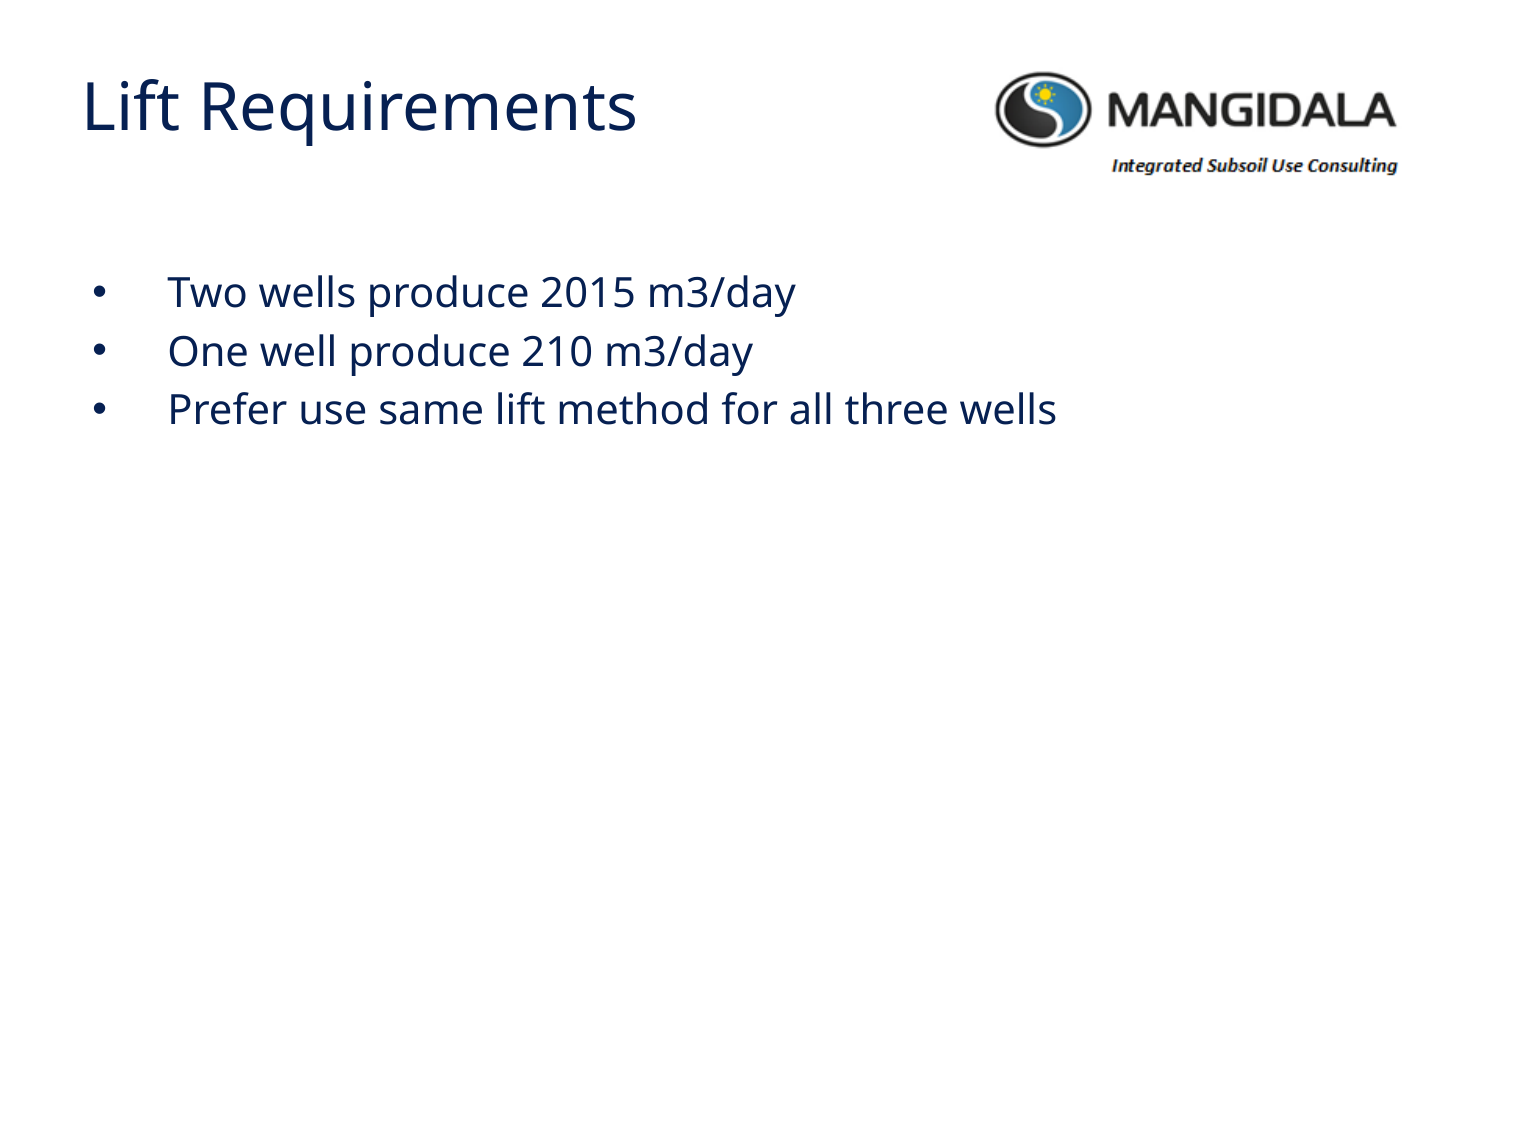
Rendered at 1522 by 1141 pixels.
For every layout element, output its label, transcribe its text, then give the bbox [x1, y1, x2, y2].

picture [972, 45, 1457, 191]
list Two wells produce 2015 m3/day One well produce 210 m3/day Prefer use same lift method for all three wells [77, 258, 1466, 1027]
title Lift Requirements [66, 55, 967, 153]
